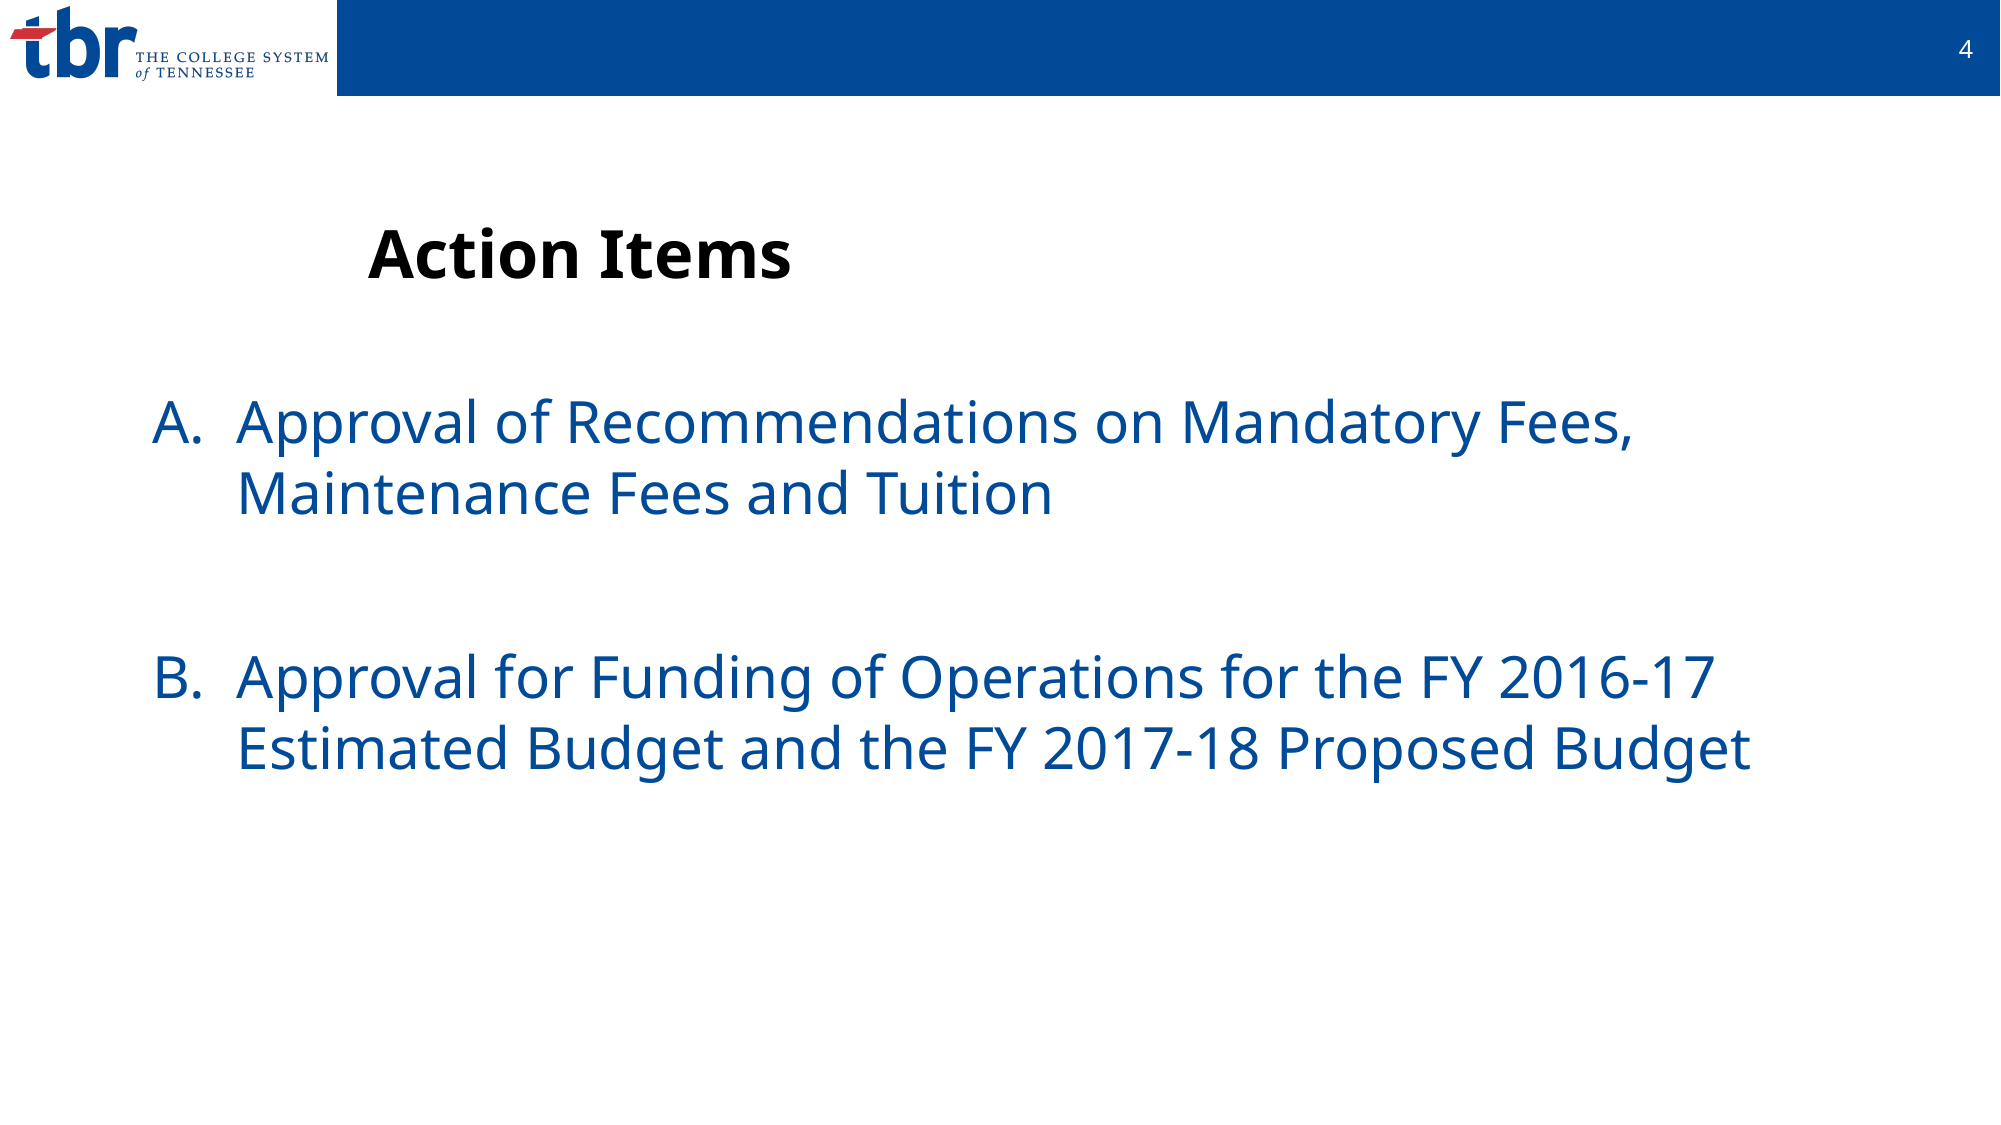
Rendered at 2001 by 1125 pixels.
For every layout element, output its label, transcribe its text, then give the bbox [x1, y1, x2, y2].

slide_number 5 [368, 20, 1989, 81]
title Action Items [353, 145, 1742, 363]
picture [10, 6, 328, 81]
list Approval of Recommendations on Mandatory Fees, Maintenance Fees and Tuition Approval for Funding of Operations for the FY 2016-17 Estimated Budget and the FY 2017-18 Proposed Budget [137, 378, 1863, 1079]
